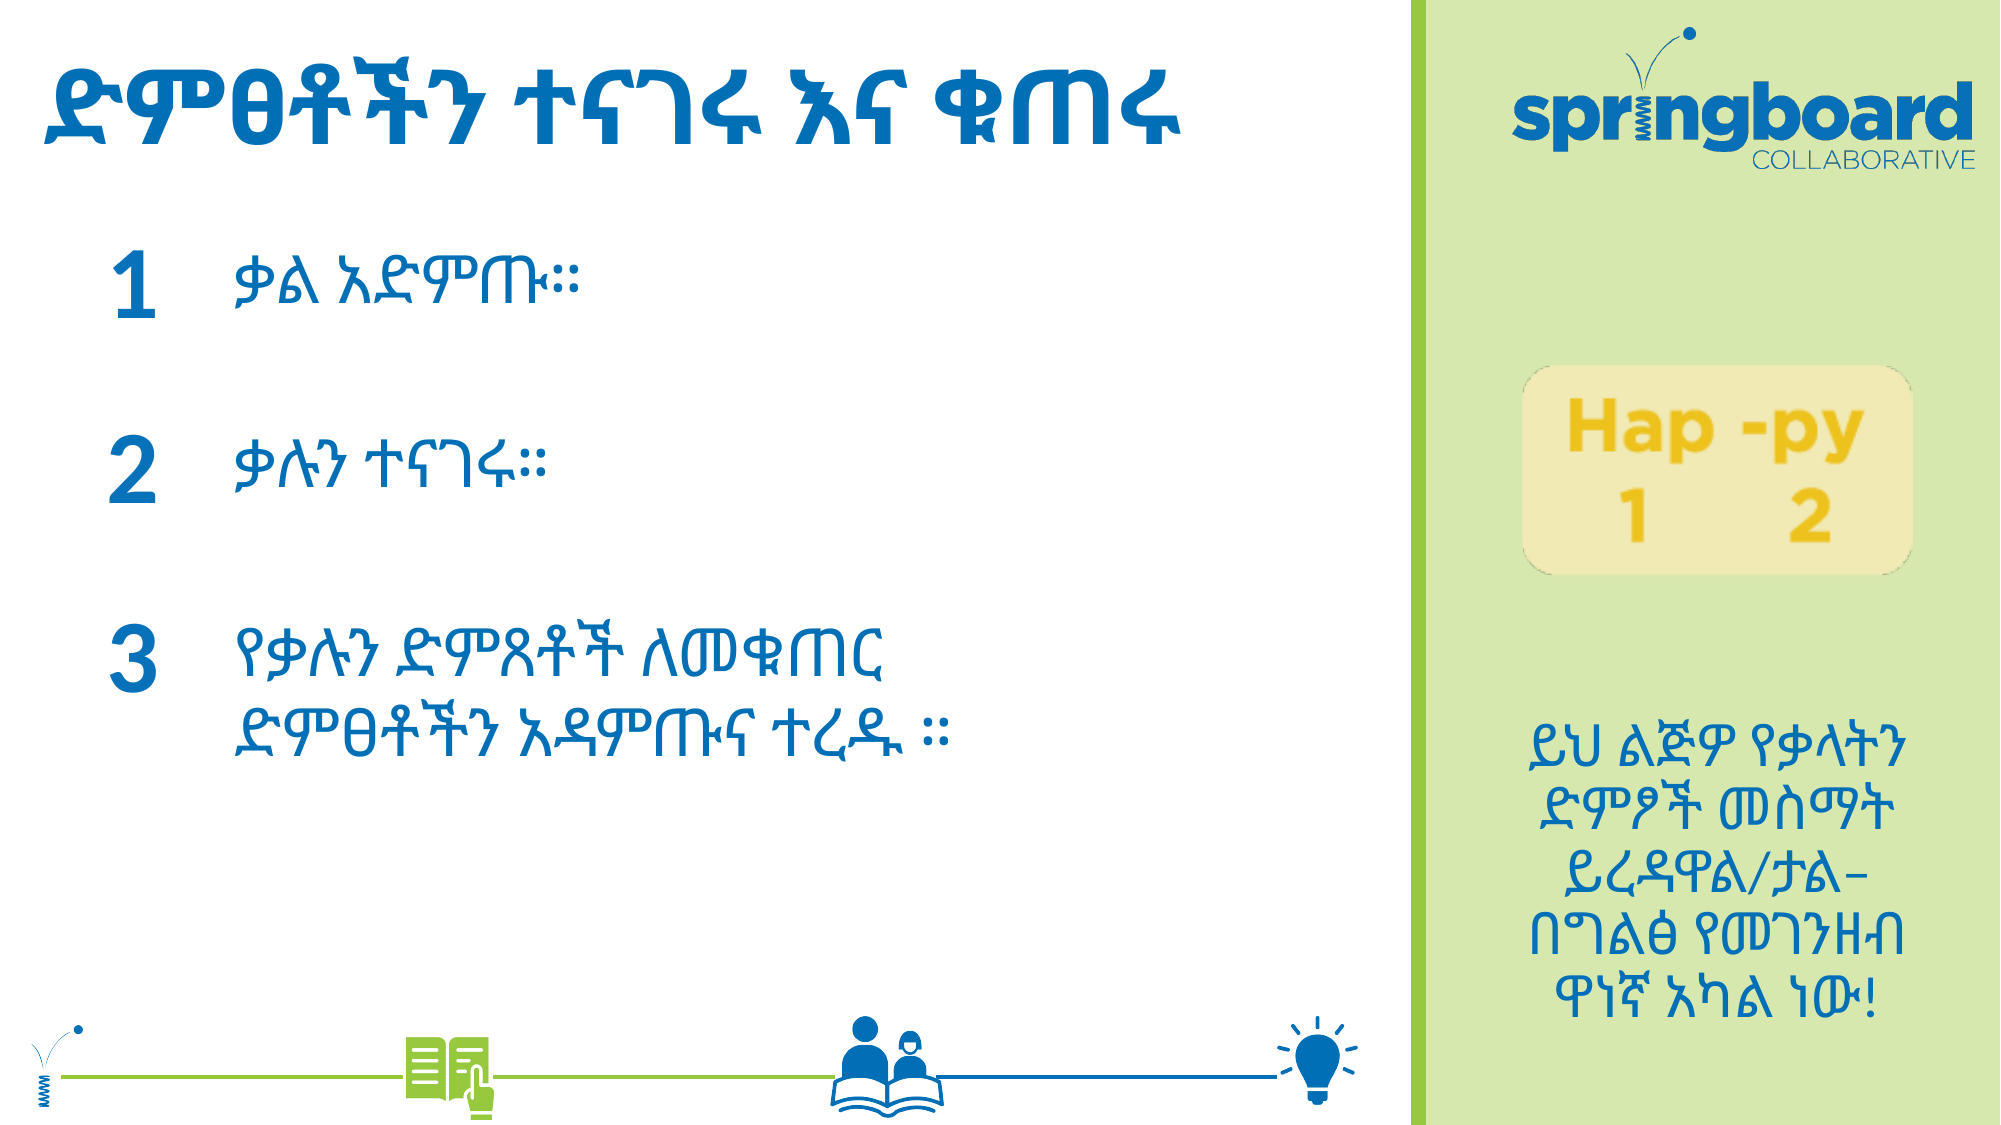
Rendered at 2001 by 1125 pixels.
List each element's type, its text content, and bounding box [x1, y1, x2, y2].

title 3 [61, 594, 219, 763]
title 2 [61, 405, 219, 574]
picture [1522, 365, 1913, 577]
picture [406, 1037, 494, 1120]
picture [830, 1016, 944, 1118]
picture [31, 1025, 83, 1107]
title ድምፀቶችን ተናገሩ እና ቁጠሩ [0, 0, 1416, 206]
list የቃሉን ድምጸቶች ለመቁጠር ድምፀቶችን አዳምጡና ተረዱ ። [219, 594, 1027, 763]
title 1 [61, 221, 220, 390]
picture [1277, 1016, 1358, 1105]
list ቃሉን ተናገሩ። [219, 405, 1027, 574]
list ቃል አድምጡ። [220, 221, 1027, 390]
picture [1512, 27, 1975, 169]
list ይህ ልጅዎ የቃላትን ድምፆች መስማት ይረዳዋል/ታል–በግልፅ የመገንዘብ ዋነኛ አካል ነው! [1502, 708, 1933, 1125]
